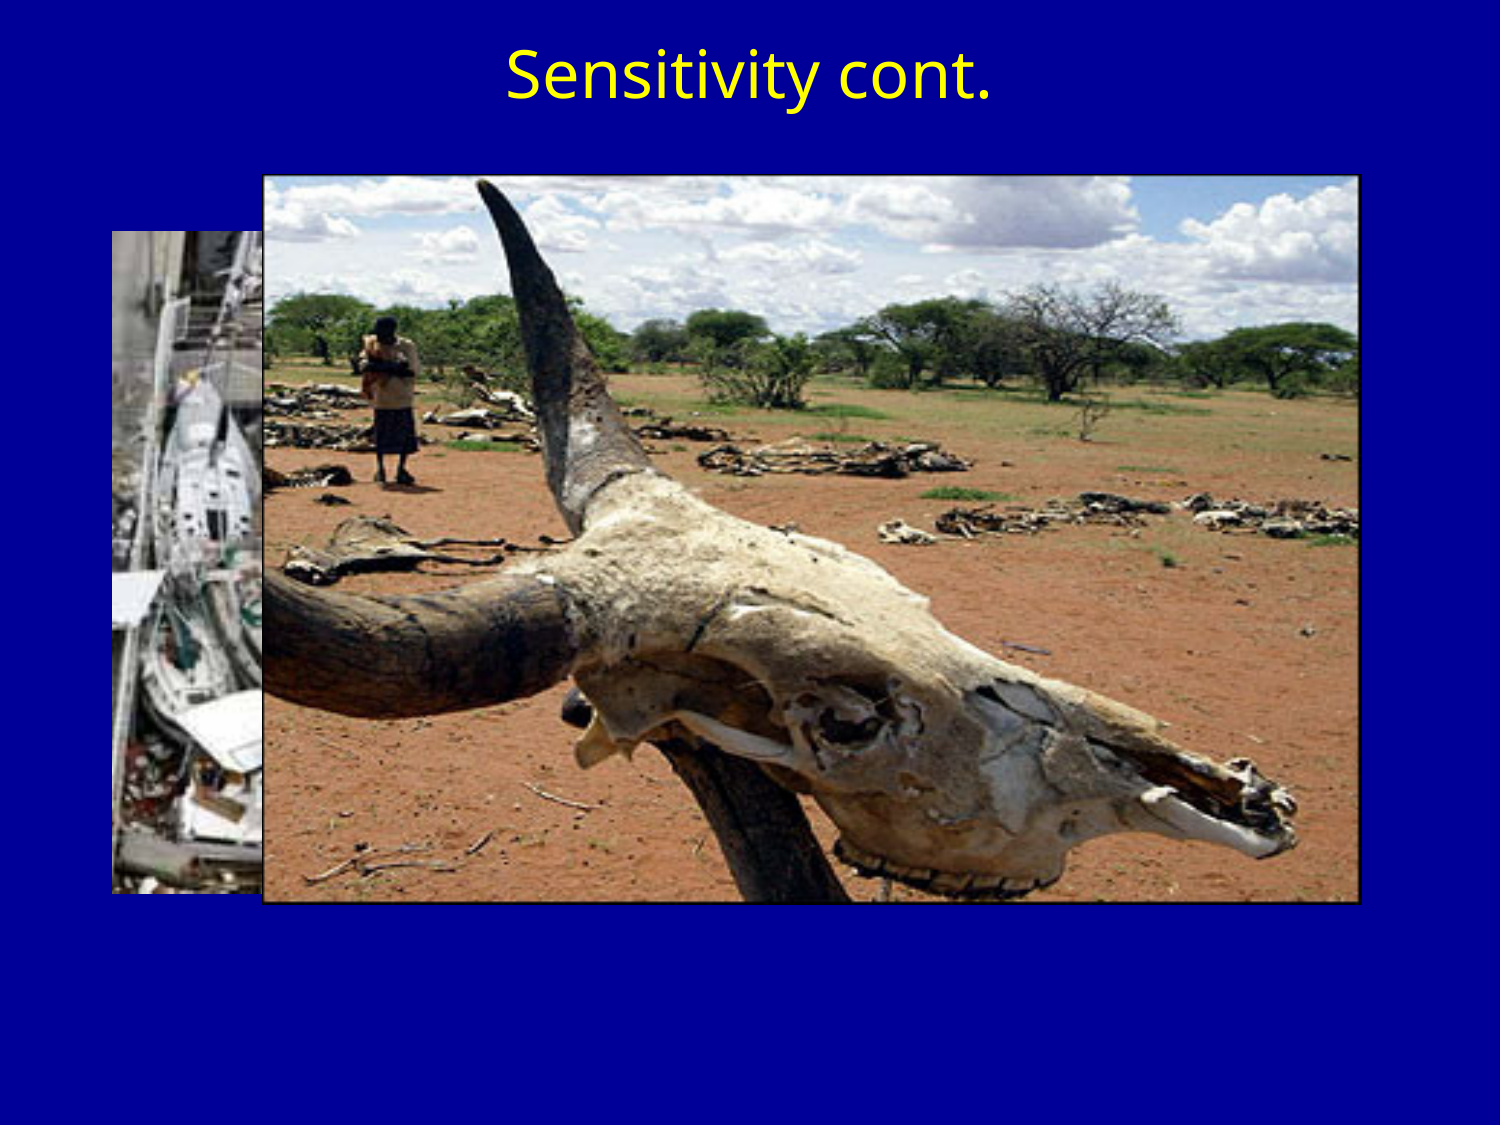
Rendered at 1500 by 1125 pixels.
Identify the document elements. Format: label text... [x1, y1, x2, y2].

title Sensitivity cont. [75, 24, 1425, 115]
picture [111, 174, 1362, 906]
